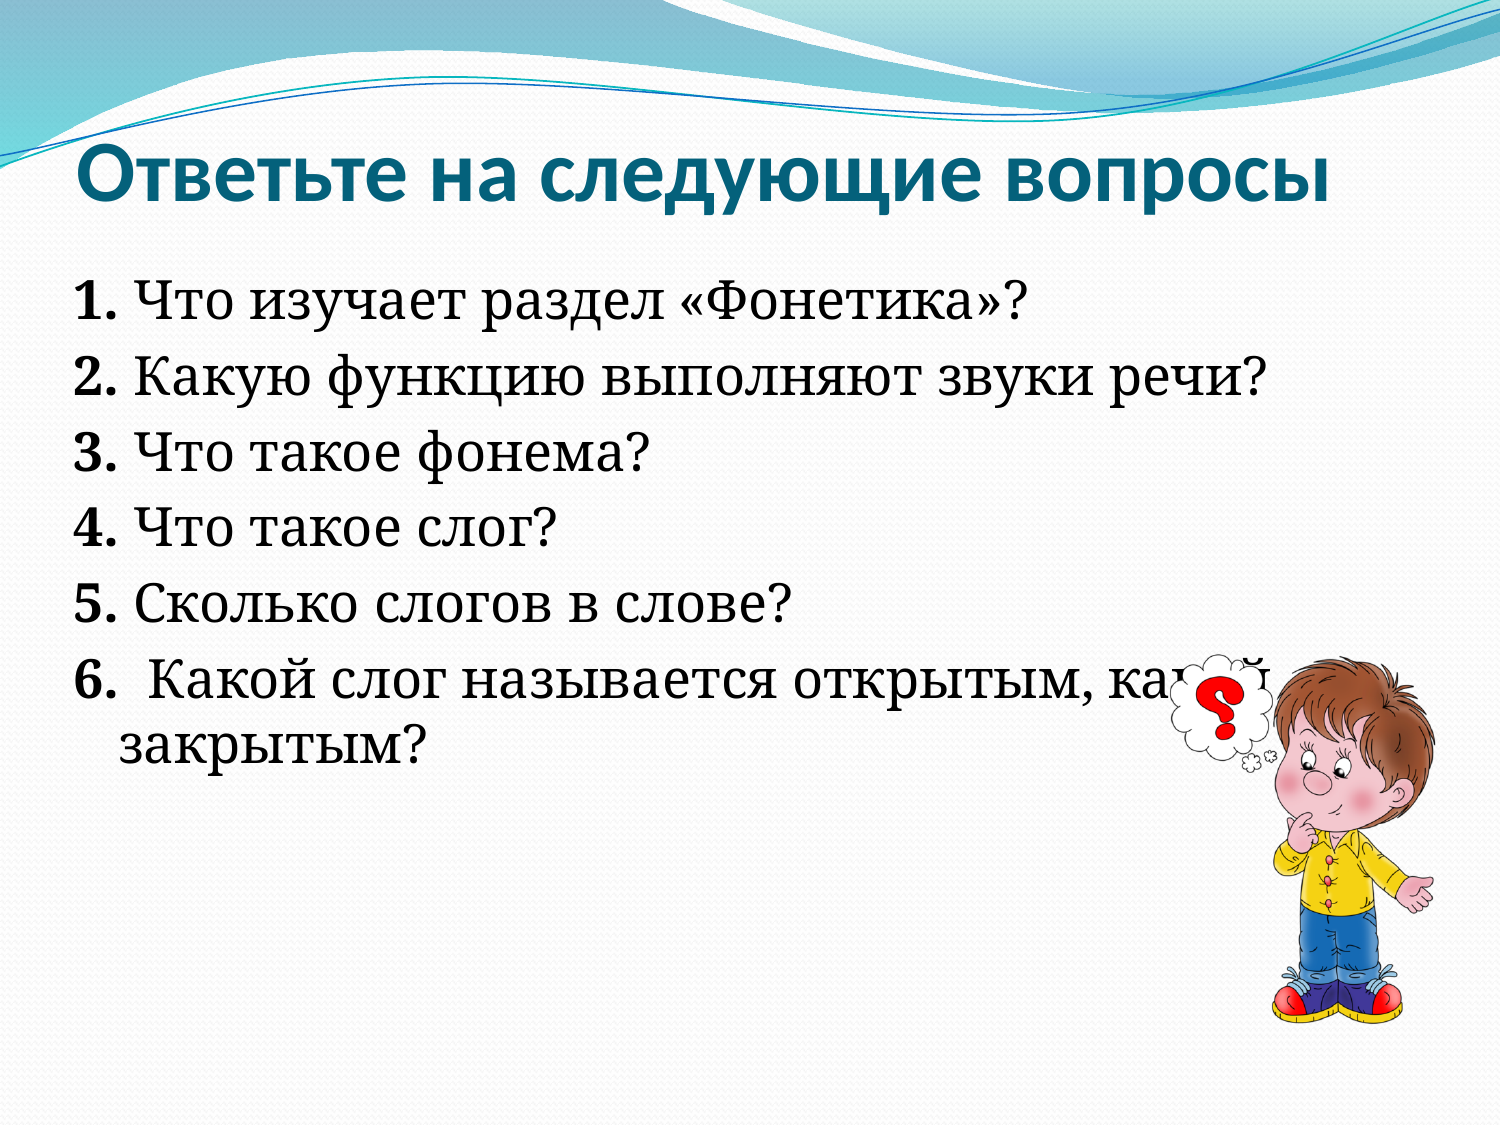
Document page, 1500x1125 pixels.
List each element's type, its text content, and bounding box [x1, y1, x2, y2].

picture [1159, 632, 1444, 1034]
title Ответьте на следующие вопросы [76, 30, 1500, 219]
list 1. Что изучает раздел «Фонетика»? 2. Какую функцию выполняют звуки речи? 3. Что такое фонема? 4. Что такое слог? 5. Сколько слогов в слове? 6. Какой слог называется открытым, какой закрытым? [58, 257, 1409, 1041]
